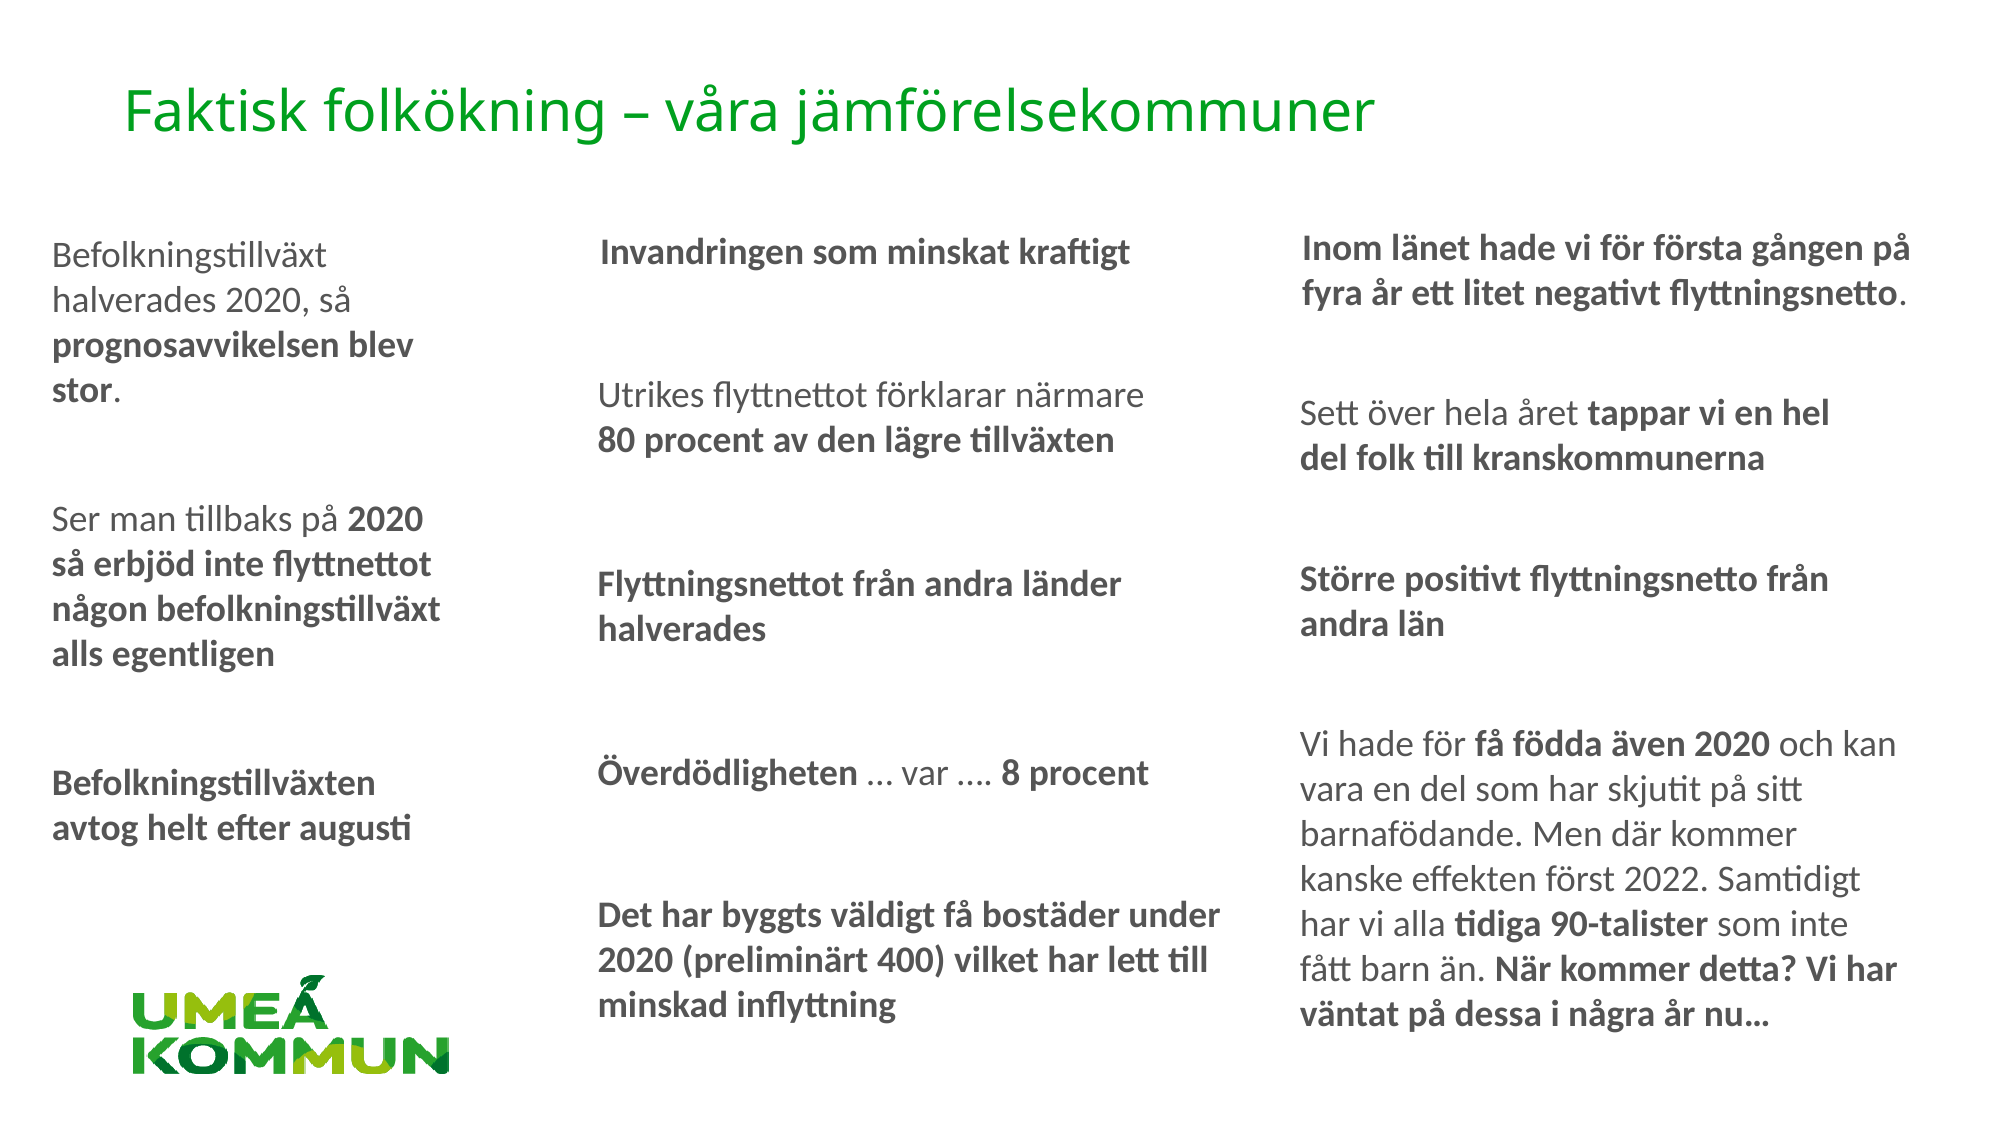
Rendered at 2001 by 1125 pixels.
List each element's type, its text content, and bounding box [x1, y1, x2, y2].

text_box Inom länet hade vi för första gången på fyra år ett litet negativt flyttningsnetto. [1287, 215, 1963, 320]
text_box Det har byggts väldigt få bostäder under 2020 (preliminärt 400) vilket har lett till minskad inflyttning [582, 883, 1266, 1033]
text_box Flyttningsnettot från andra länder halverades [582, 551, 1158, 657]
text_box Invandringen som minskat kraftigt [585, 219, 1155, 280]
text_box Sett över hela året tappar vi en hel del folk till kranskommunerna [1285, 380, 1860, 486]
picture [133, 975, 449, 1074]
text_box Större positivt flyttningsnetto från andra län [1285, 546, 1921, 651]
text_box Överdödligheten … var …. 8 procent [582, 740, 1186, 800]
text_box Utrikes flyttnettot förklarar närmare 80 procent av den lägre tillväxten [582, 362, 1164, 468]
title Faktisk folkökning – våra jämförelsekommuner [108, 62, 1818, 156]
text_box Befolkningstillväxten avtog helt efter augusti [37, 750, 429, 856]
text_box Ser man tillbaks på 2020 så erbjöd inte flyttnettot någon befolkningstillväxt alls egentligen [36, 486, 475, 682]
text_box Vi hade för få födda även 2020 och kan vara en del som har skjutit på sitt barnafödande. Men där kommer kanske effekten först 2022. Samtidigt har vi alla tidiga 90-talister som inte fått barn än. När kommer detta? Vi har väntat på dessa i några år nu… [1285, 711, 1921, 1042]
text_box Befolkningstillväxt halverades 2020, så prognosavvikelsen blev stor. [37, 222, 503, 418]
